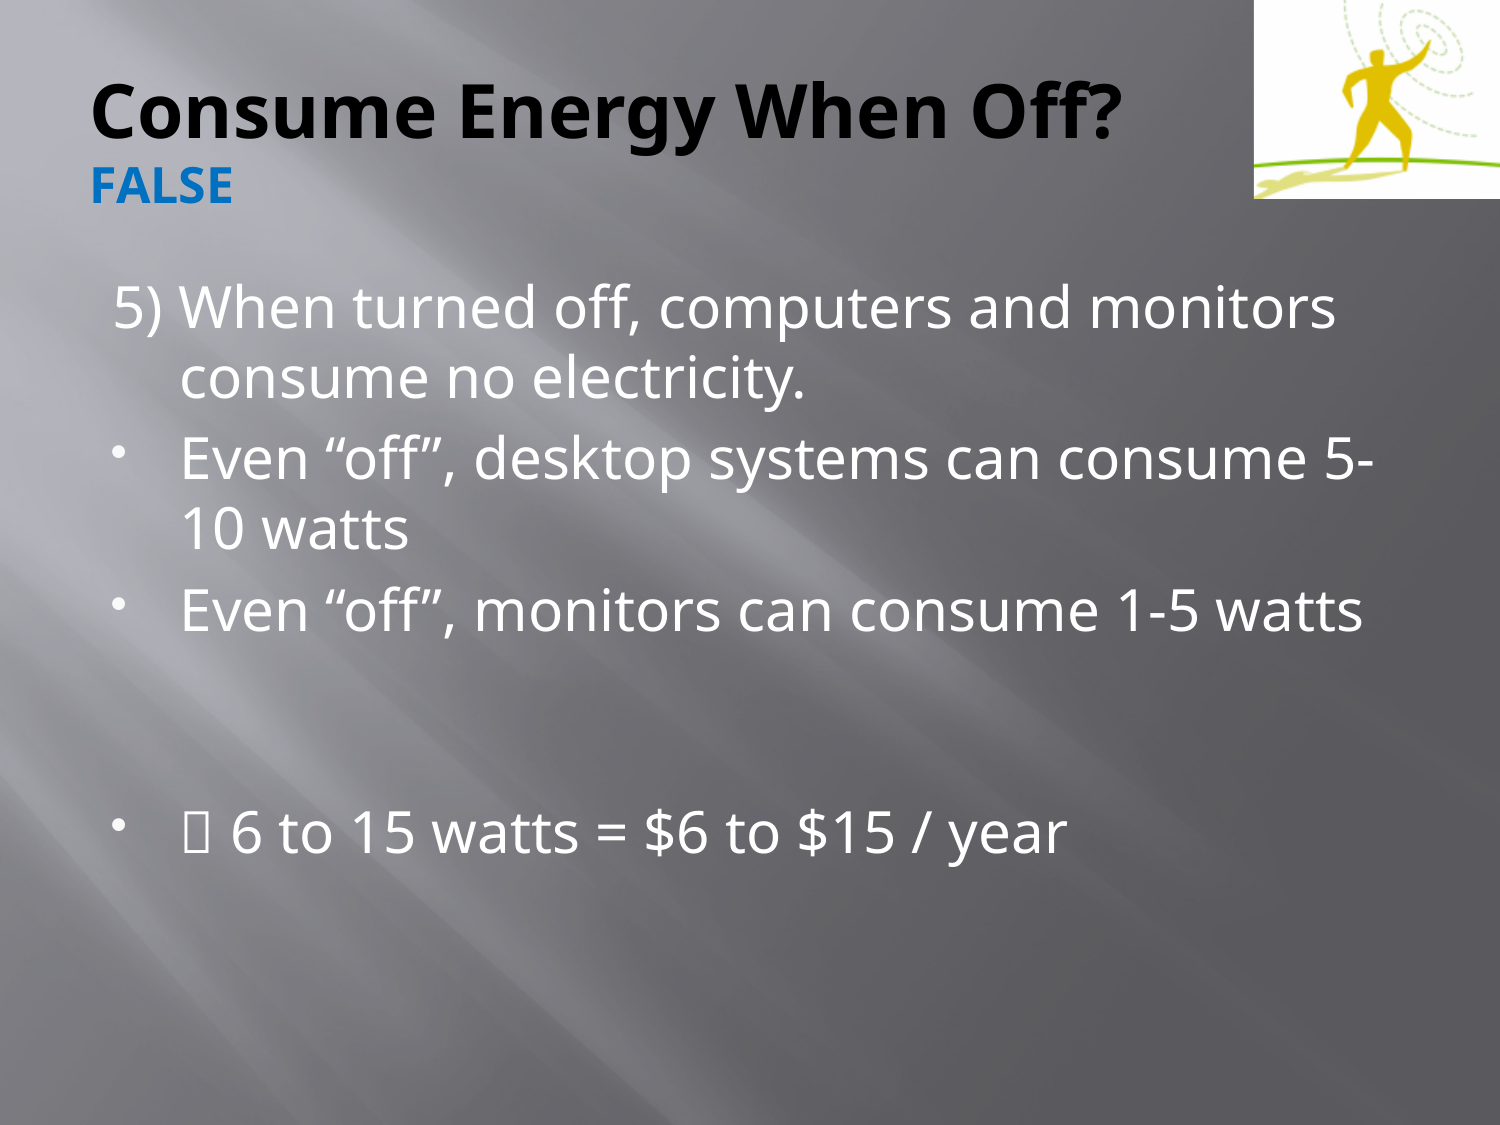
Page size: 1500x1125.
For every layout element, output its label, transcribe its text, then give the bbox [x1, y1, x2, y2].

picture [1253, 0, 1500, 199]
list 5) When turned off, computers and monitors consume no electricity. Even “off”, desktop systems can consume 5-10 watts Even “off”, monitors can consume 1-5 watts  6 to 15 watts = $6 to $15 / year [74, 262, 1426, 1036]
title Consume Energy When Off? FALSE [75, 45, 1425, 233]
